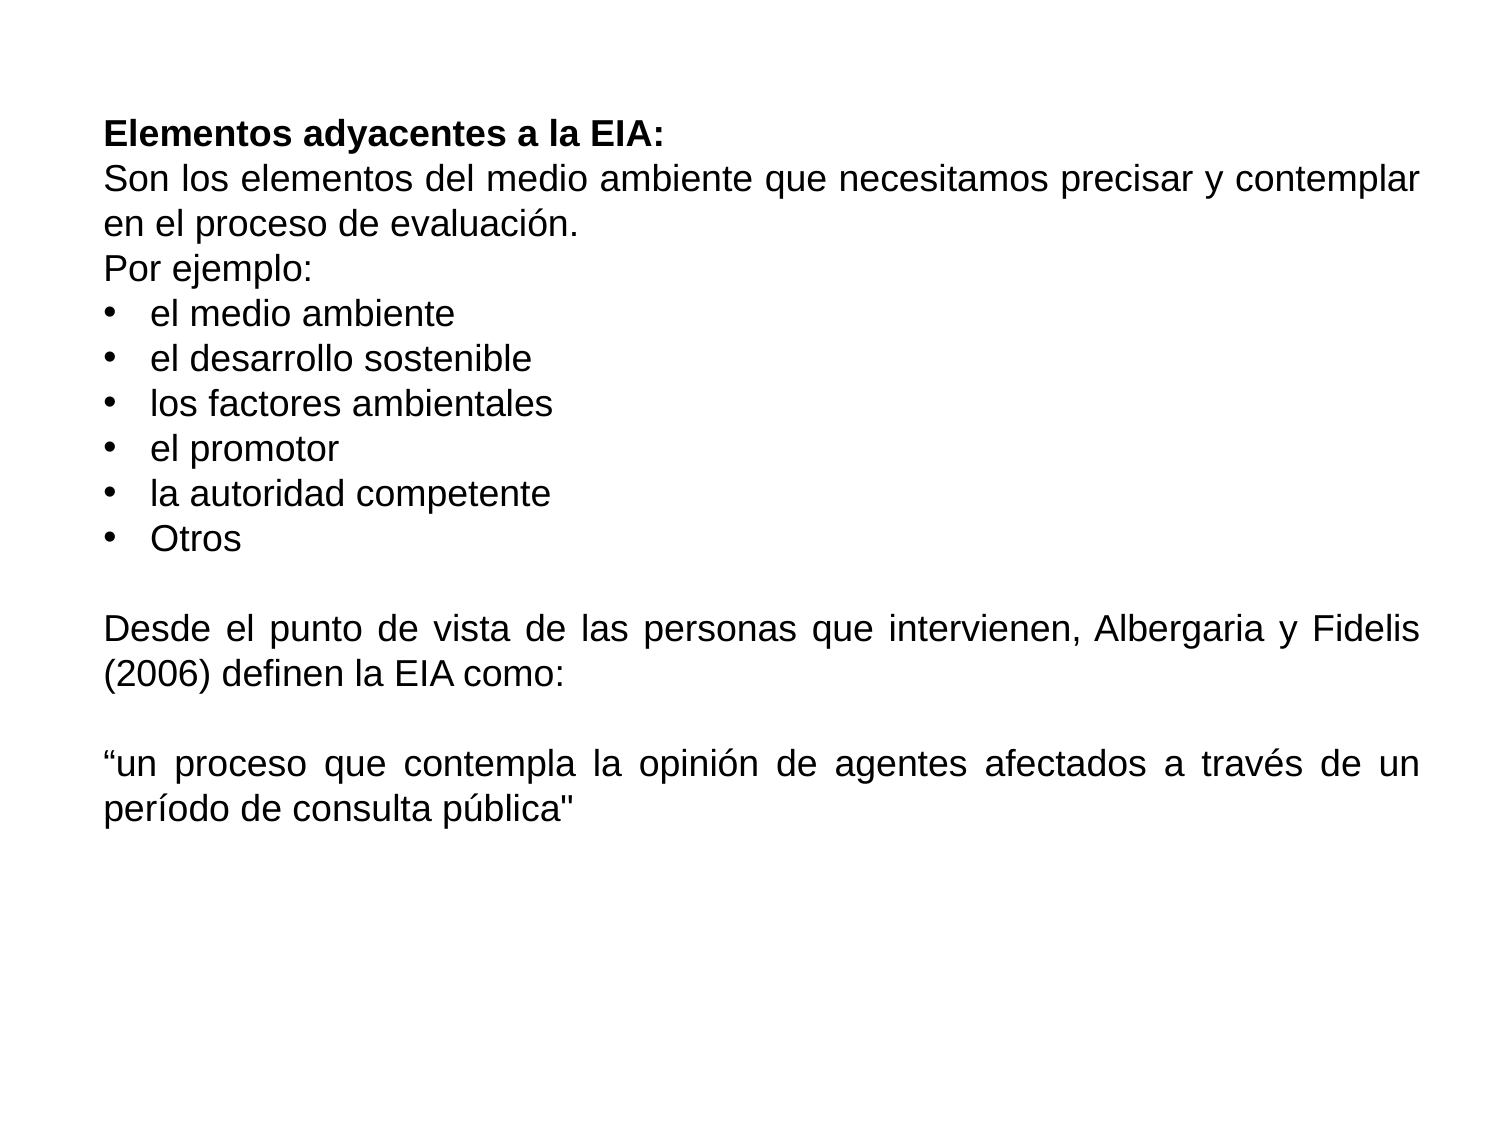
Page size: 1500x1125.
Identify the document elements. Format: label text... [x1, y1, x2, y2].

text_box Elementos adyacentes a la EIA: Son los elementos del medio ambiente que necesitamos precisar y contemplar en el proceso de evaluación. Por ejemplo: el medio ambiente el desarrollo sostenible los factores ambientales el promotor la autoridad competente Otros Desde el punto de vista de las personas que intervienen, Albergaria y Fidelis (2006) definen la EIA como: “un proceso que contempla la opinión de agentes afectados a través de un período de consulta pública" [88, 101, 1436, 837]
